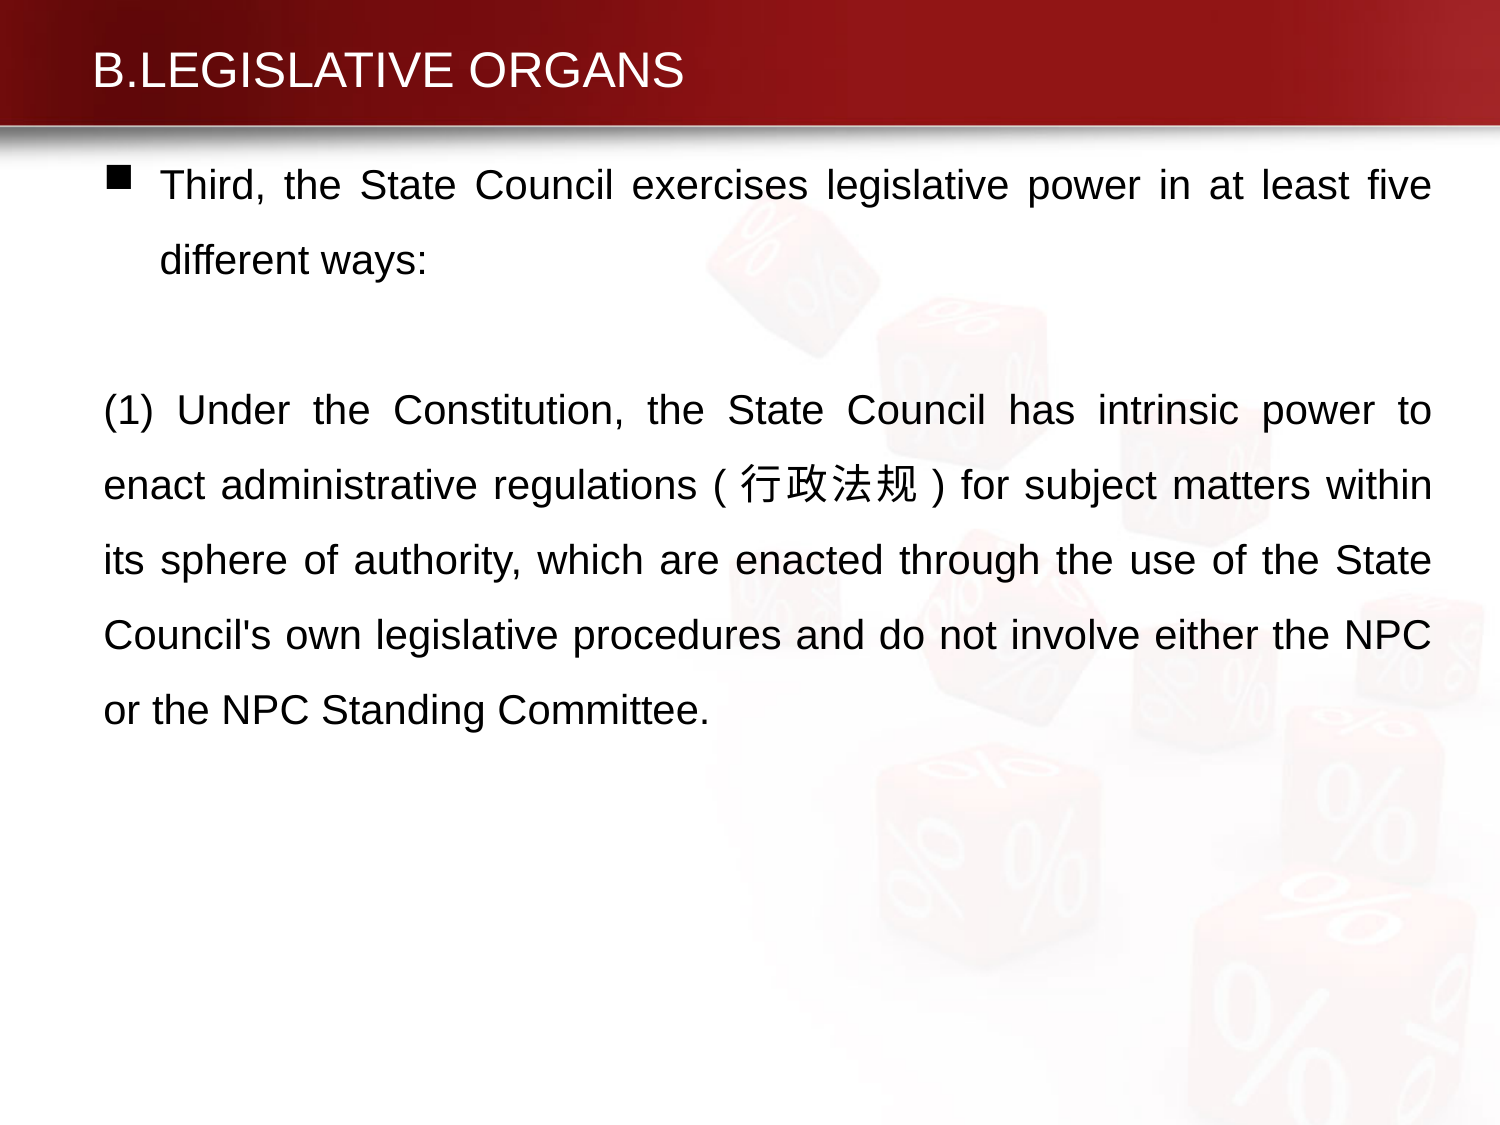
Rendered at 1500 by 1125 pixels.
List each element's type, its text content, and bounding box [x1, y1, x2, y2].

title B.LEGISLATIVE ORGANS [76, 26, 1484, 109]
text_box Third, the State Council exercises legislative power in at least five different ways: (1) Under the Constitution, the State Council has intrinsic power to enact administrative regulations (行政法规) for subject matters within its sphere of authority, which are enacted through the use of the State Council's own legislative procedures and do not involve either the NPC or the NPC Standing Committee. [88, 125, 1448, 816]
picture [0, 0, 1500, 1125]
